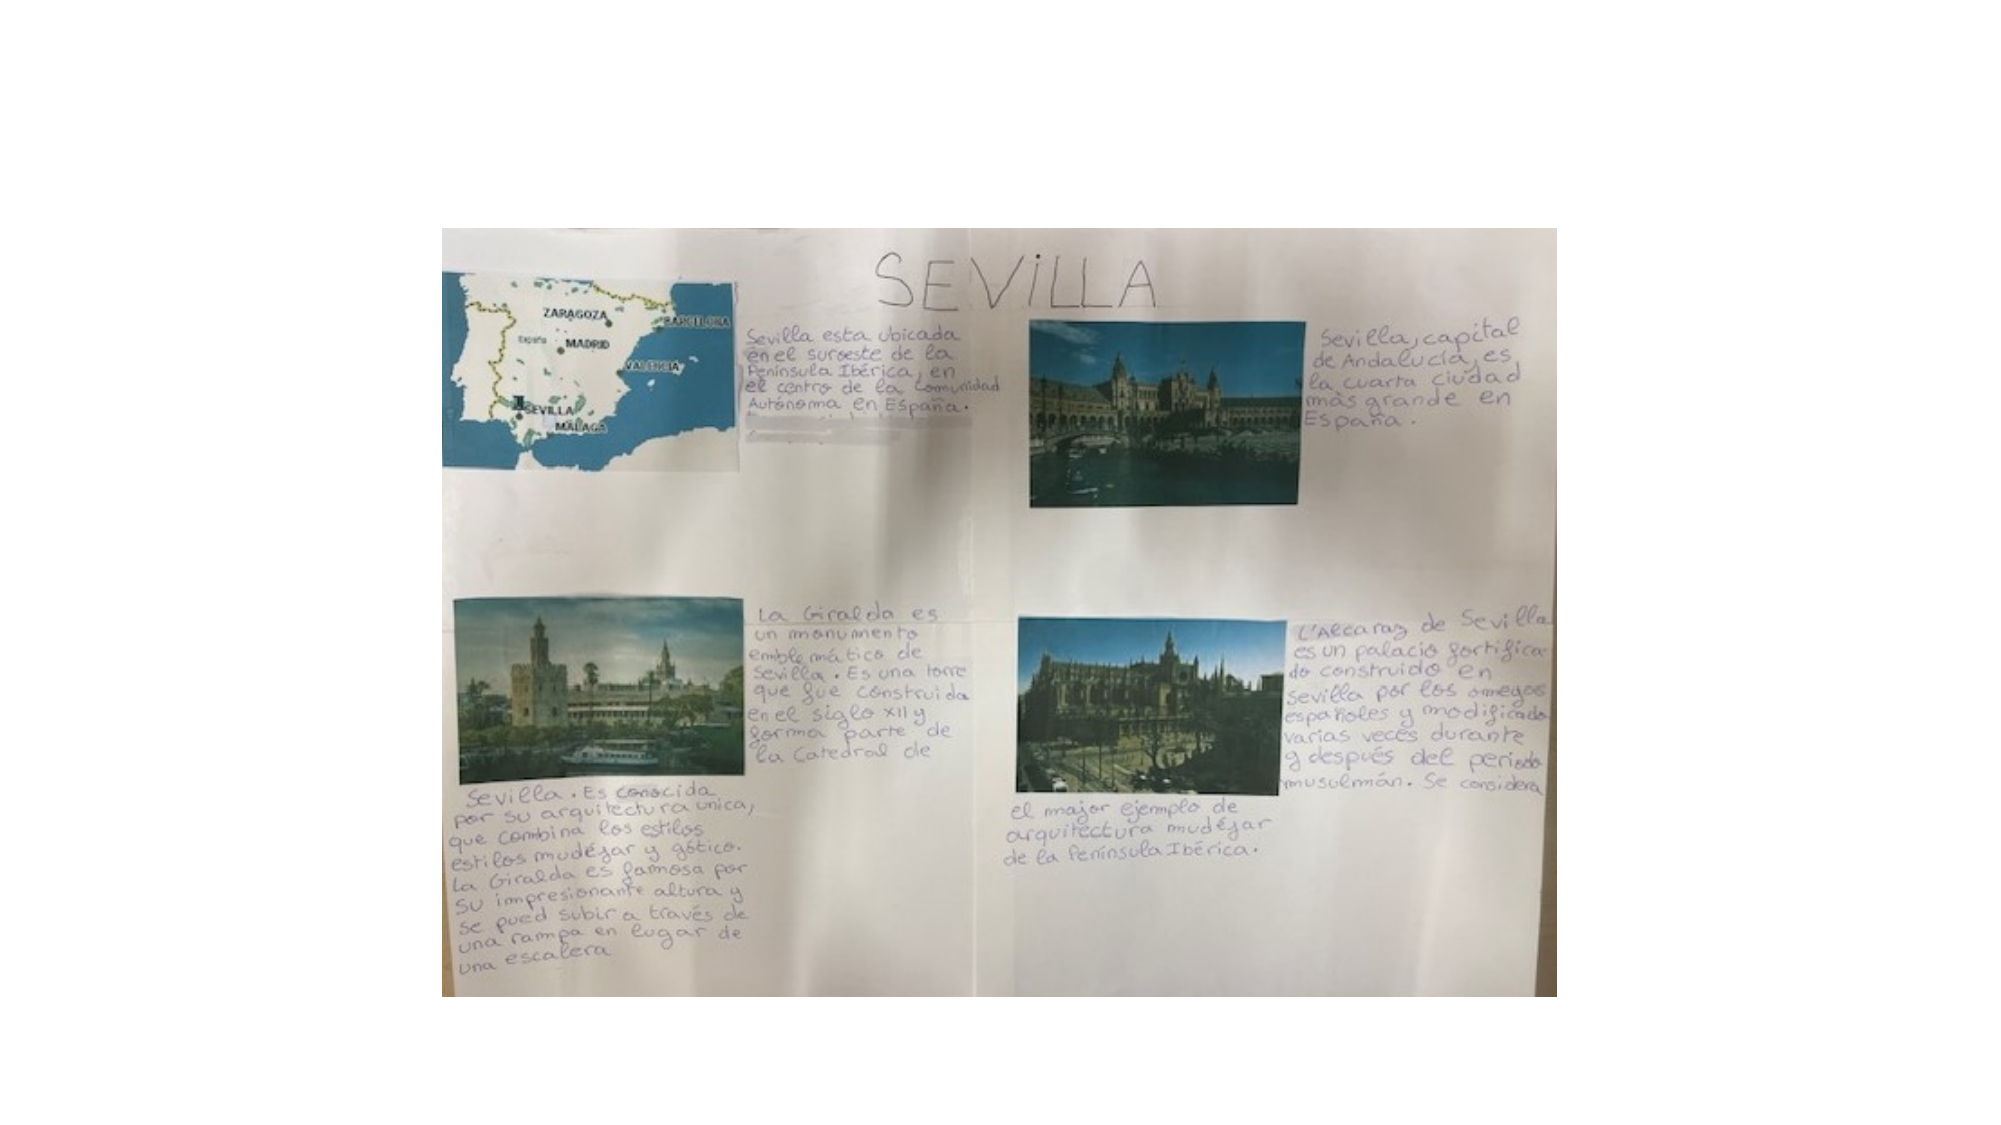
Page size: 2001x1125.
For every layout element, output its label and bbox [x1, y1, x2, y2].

picture [442, 228, 1557, 997]
